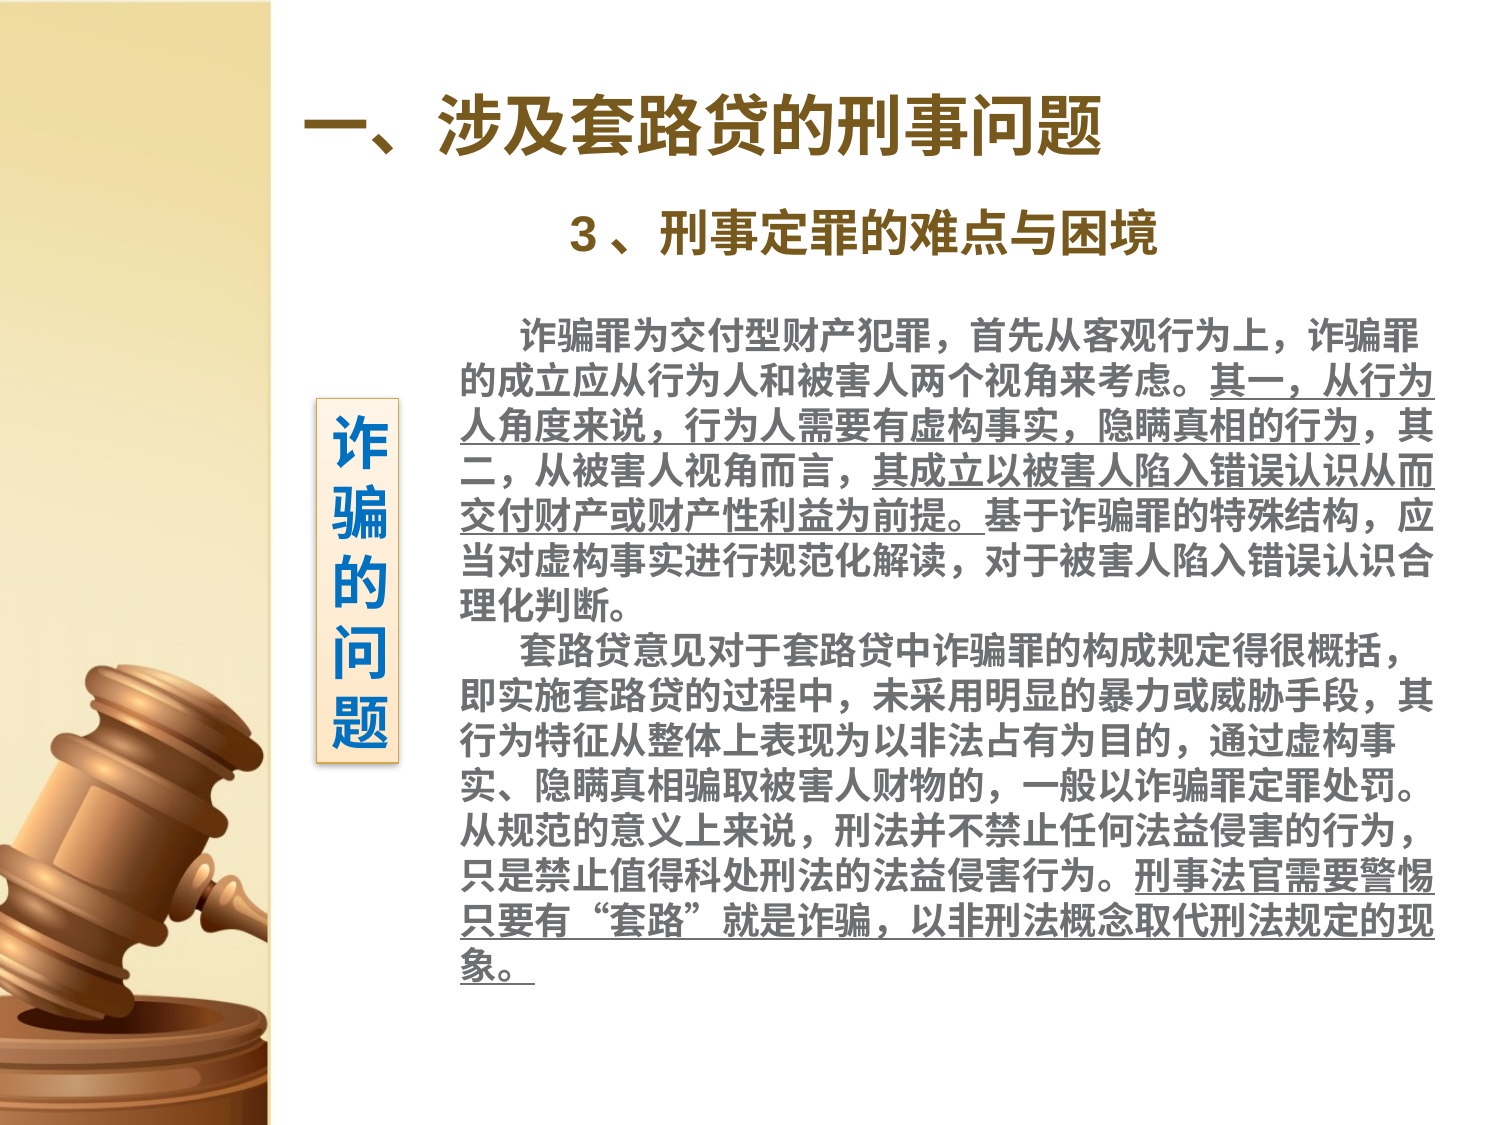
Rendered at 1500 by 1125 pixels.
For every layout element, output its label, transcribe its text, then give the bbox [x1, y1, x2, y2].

picture [0, 0, 1498, 1125]
title 一、涉及套路贷的刑事问题 [287, 73, 1455, 173]
text_box 诈骗的问题 [316, 398, 399, 764]
text_box 3、刑事定罪的难点与困境 [281, 170, 1448, 270]
text_box 诈骗罪为交付型财产犯罪，首先从客观行为上，诈骗罪的成立应从行为人和被害人两个视角来考虑。其一，从行为人角度来说，行为人需要有虚构事实，隐瞒真相的行为，其二，从被害人视角而言，其成立以被害人陷入错误认识从而交付财产或财产性利益为前提。基于诈骗罪的特殊结构，应当对虚构事实进行规范化解读，对于被害人陷入错误认识合理化判断。 套路贷意见对于套路贷中诈骗罪的构成规定得很概括，即实施套路贷的过程中，未采用明显的暴力或威胁手段，其行为特征从整体上表现为以非法占有为目的，通过虚构事实、隐瞒真相骗取被害人财物的，一般以诈骗罪定罪处罚。从规范的意义上来说，刑法并不禁止任何法益侵害的行为，只是禁止值得科处刑法的法益侵害行为。刑事法官需要警惕只要有“套路”就是诈骗，以非刑法概念取代刑法规定的现象。 [445, 304, 1465, 1040]
